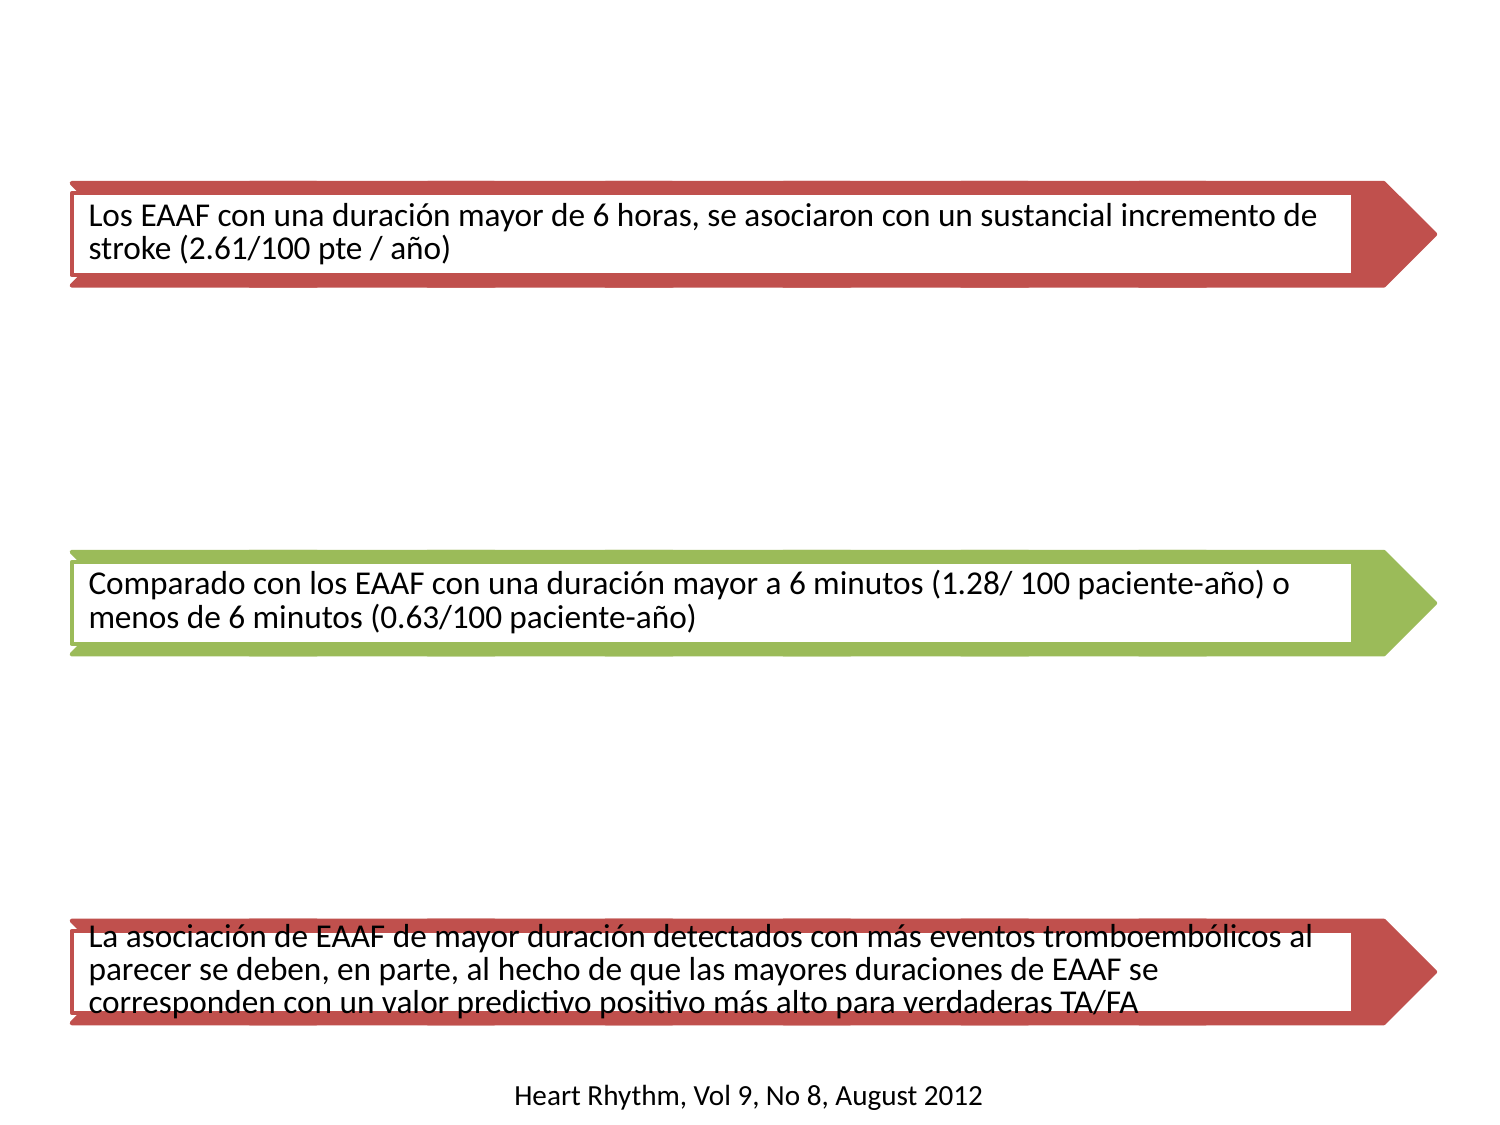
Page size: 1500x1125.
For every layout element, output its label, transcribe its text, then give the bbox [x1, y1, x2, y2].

text_box Heart Rhythm, Vol 9, No 8, August 2012 [147, 1068, 1351, 1119]
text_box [29, 18, 1436, 1024]
